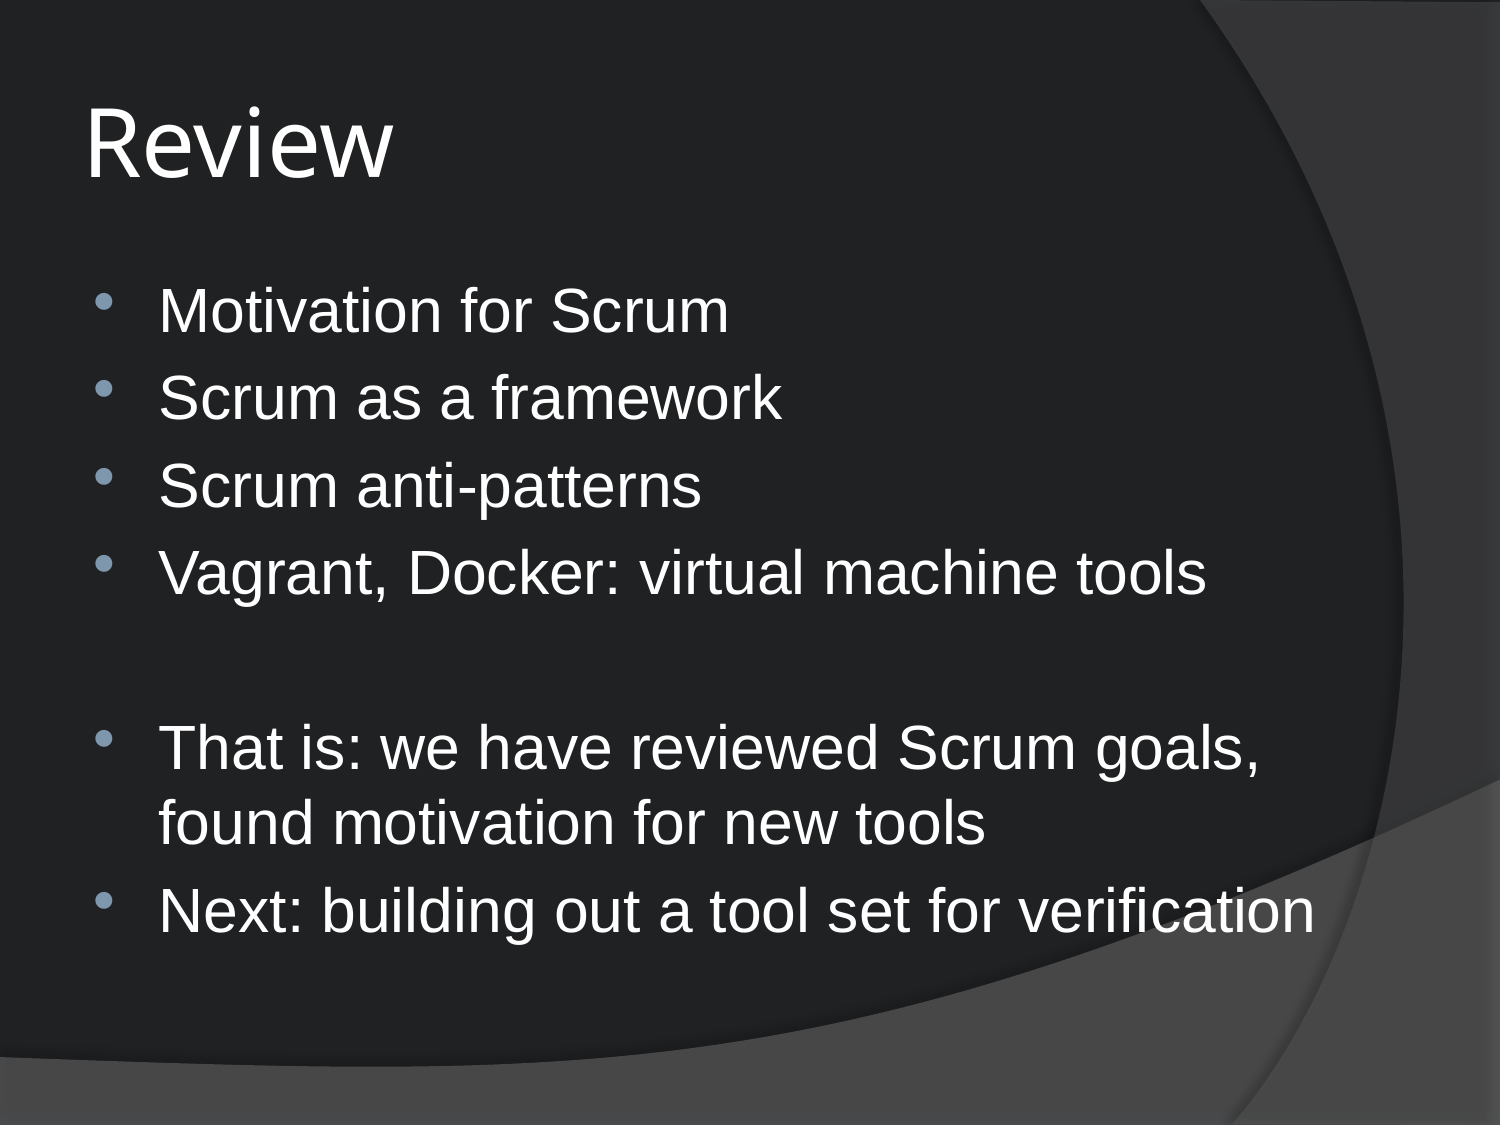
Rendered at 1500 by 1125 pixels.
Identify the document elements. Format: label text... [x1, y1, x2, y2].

list Motivation for Scrum Scrum as a framework Scrum anti-patterns Vagrant, Docker: virtual machine tools That is: we have reviewed Scrum goals, found motivation for new tools Next: building out a tool set for verification [75, 262, 1400, 1005]
title Review [75, 45, 1300, 233]
